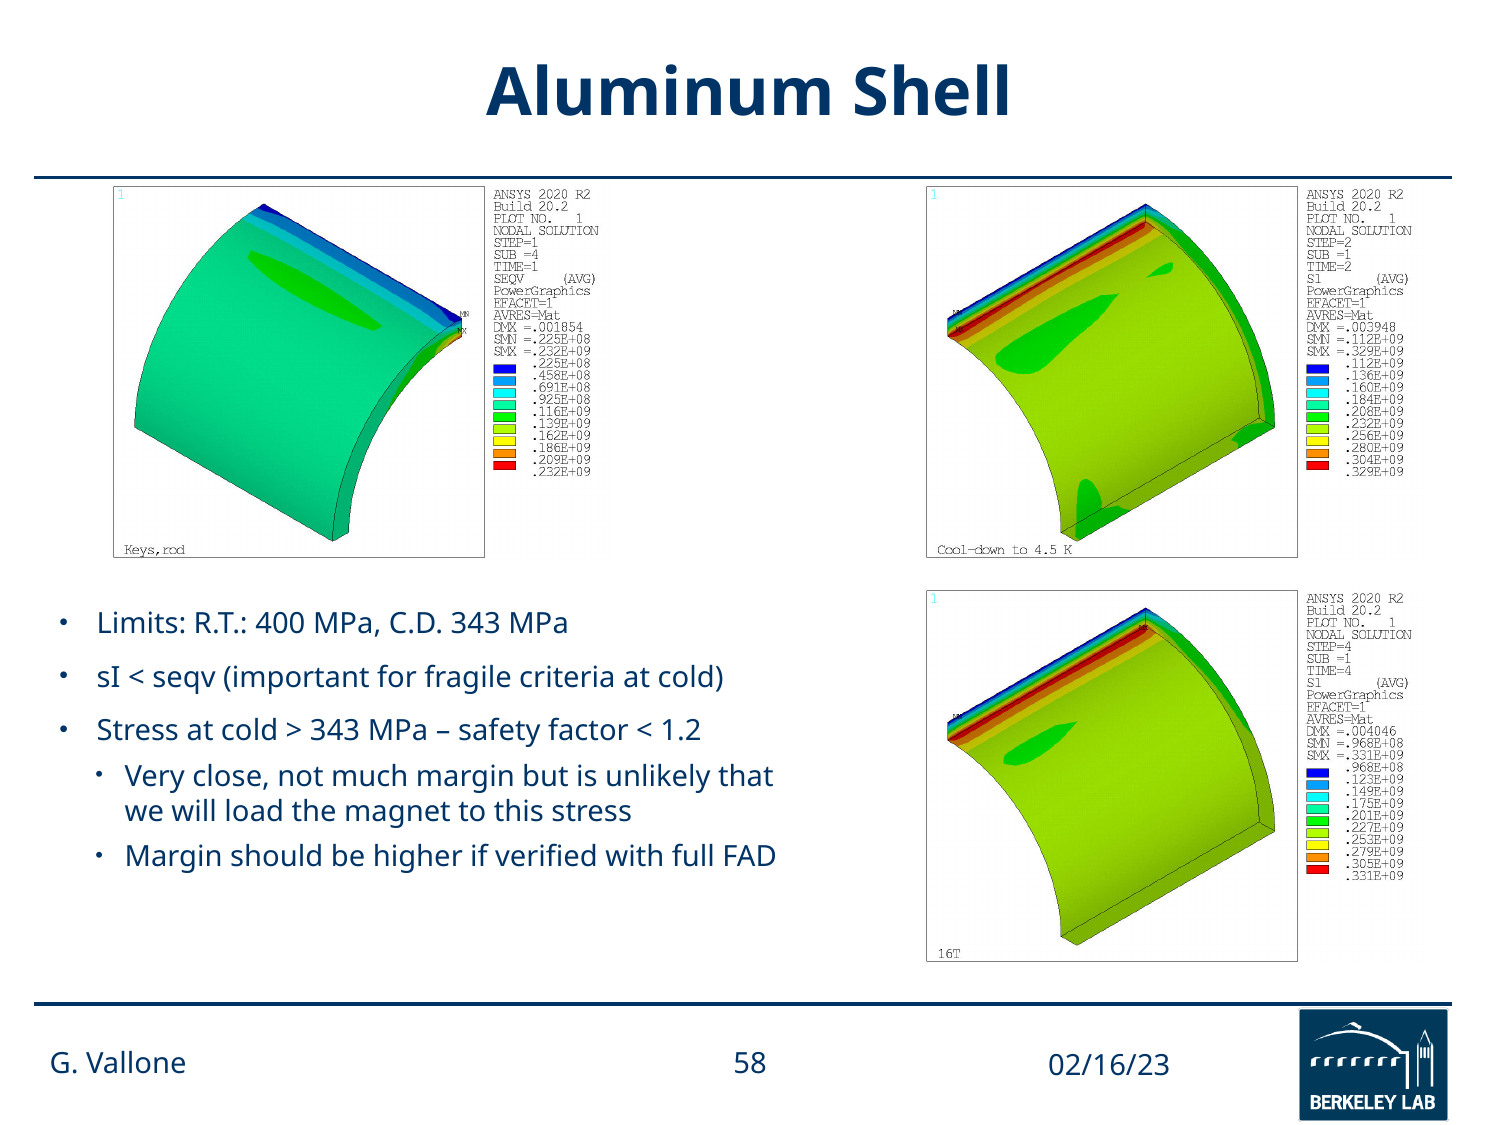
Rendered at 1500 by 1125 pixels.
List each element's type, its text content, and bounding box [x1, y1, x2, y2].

picture [1293, 1006, 1452, 1125]
picture [924, 184, 1424, 560]
slide_number 58 [575, 1034, 925, 1095]
picture [111, 184, 611, 560]
picture [924, 588, 1424, 964]
footer G. Vallone [34, 1034, 510, 1095]
list Limits: R.T.: 400 MPa, C.D. 343 MPa sI < seqv (important for fragile criteria at cold) Stress at cold > 343 MPa – safety factor < 1.2 Very close, not much margin but is unlikely that we will load the magnet to this stress Margin should be higher if verified with full FAD [34, 596, 817, 1004]
title Aluminum Shell [111, 29, 1389, 148]
